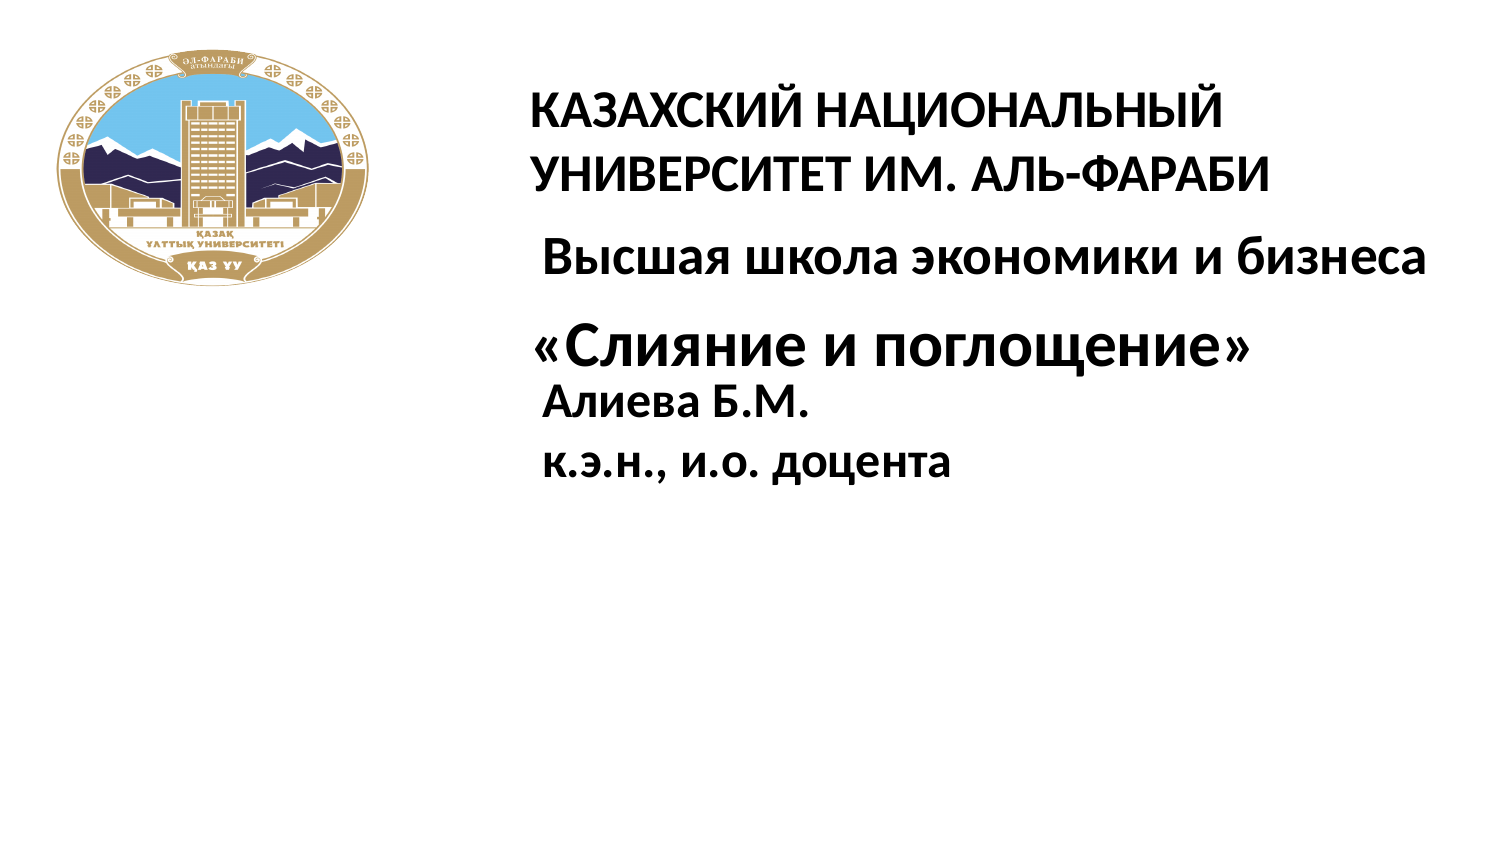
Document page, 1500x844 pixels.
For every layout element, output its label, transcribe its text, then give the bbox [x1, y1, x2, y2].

text_box «Слияние и поглощение» [515, 292, 1500, 387]
picture [55, 49, 370, 287]
title КАЗАХСКИЙ НАЦИОНАЛЬНЫЙ УНИВЕРСИТЕТ ИМ. АЛЬ-ФАРАБИ [515, 66, 1405, 210]
text_box Высшая школа экономики и бизнеса [527, 210, 1454, 292]
text_box Алиева Б.М. к.э.н., и.о. доцента [527, 374, 1416, 481]
